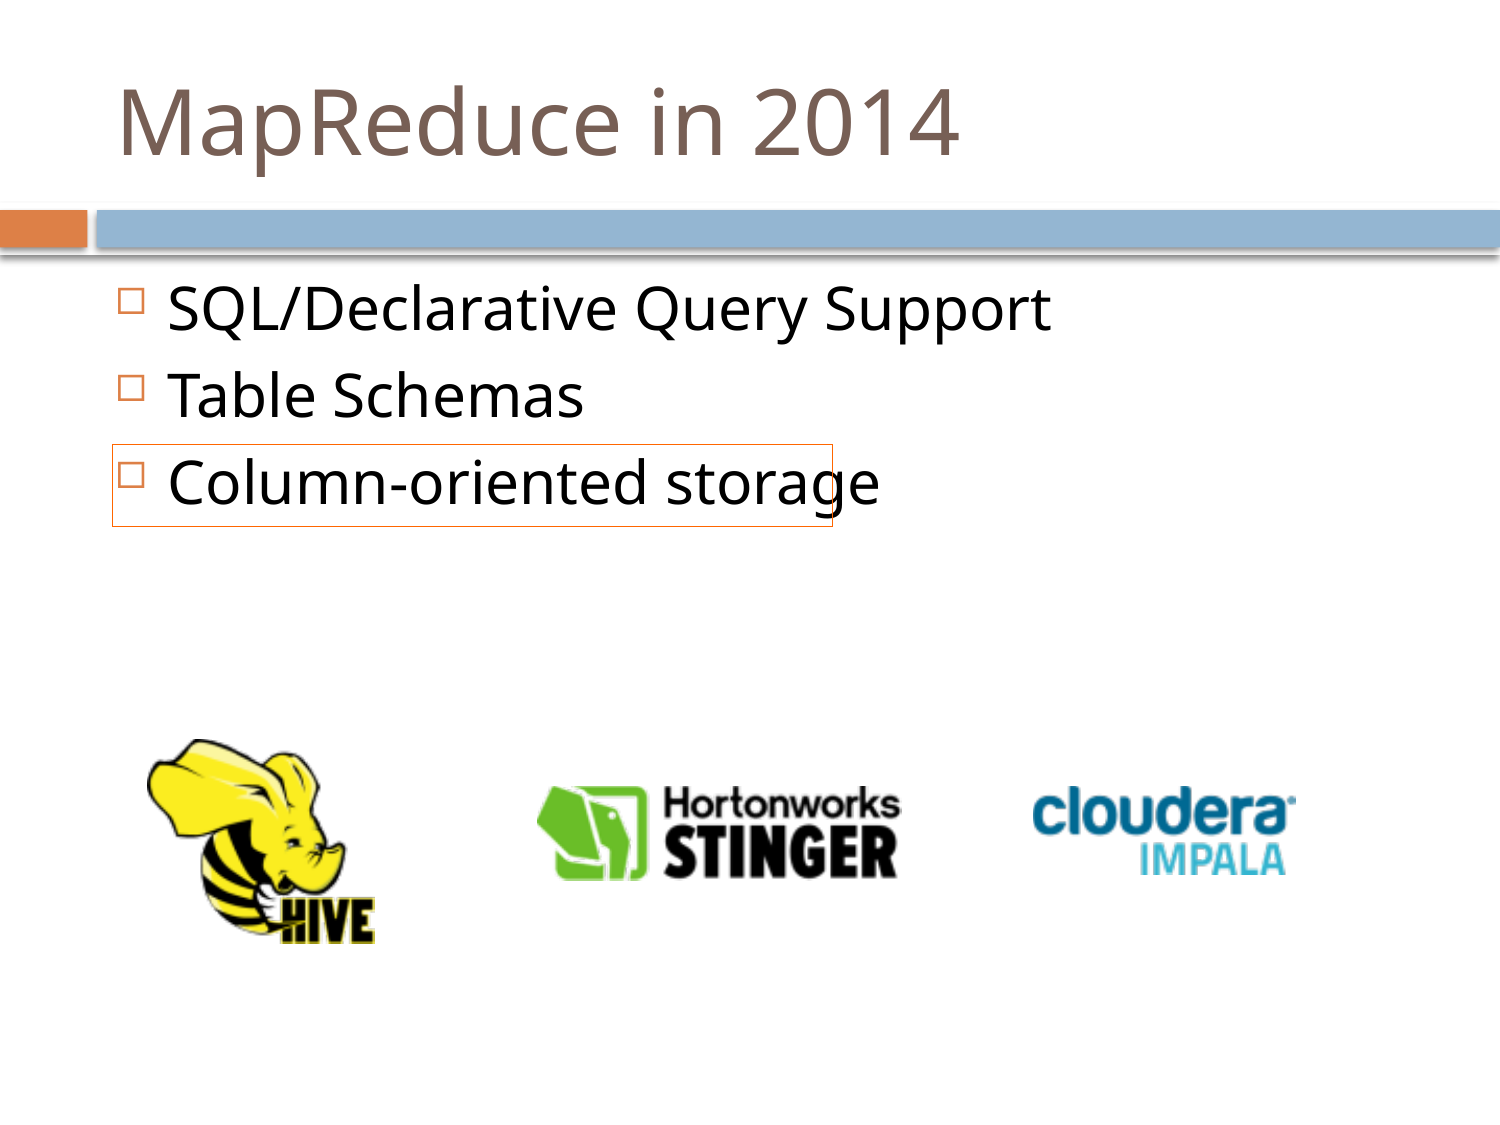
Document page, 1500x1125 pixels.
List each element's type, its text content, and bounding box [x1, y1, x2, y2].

text_box [112, 444, 833, 527]
list SQL/Declarative Query Support Table Schemas Column-oriented storage [100, 262, 1438, 551]
title MapReduce in 2014 [100, 37, 1438, 200]
picture [1033, 786, 1297, 875]
picture [537, 786, 903, 881]
picture [147, 739, 375, 945]
